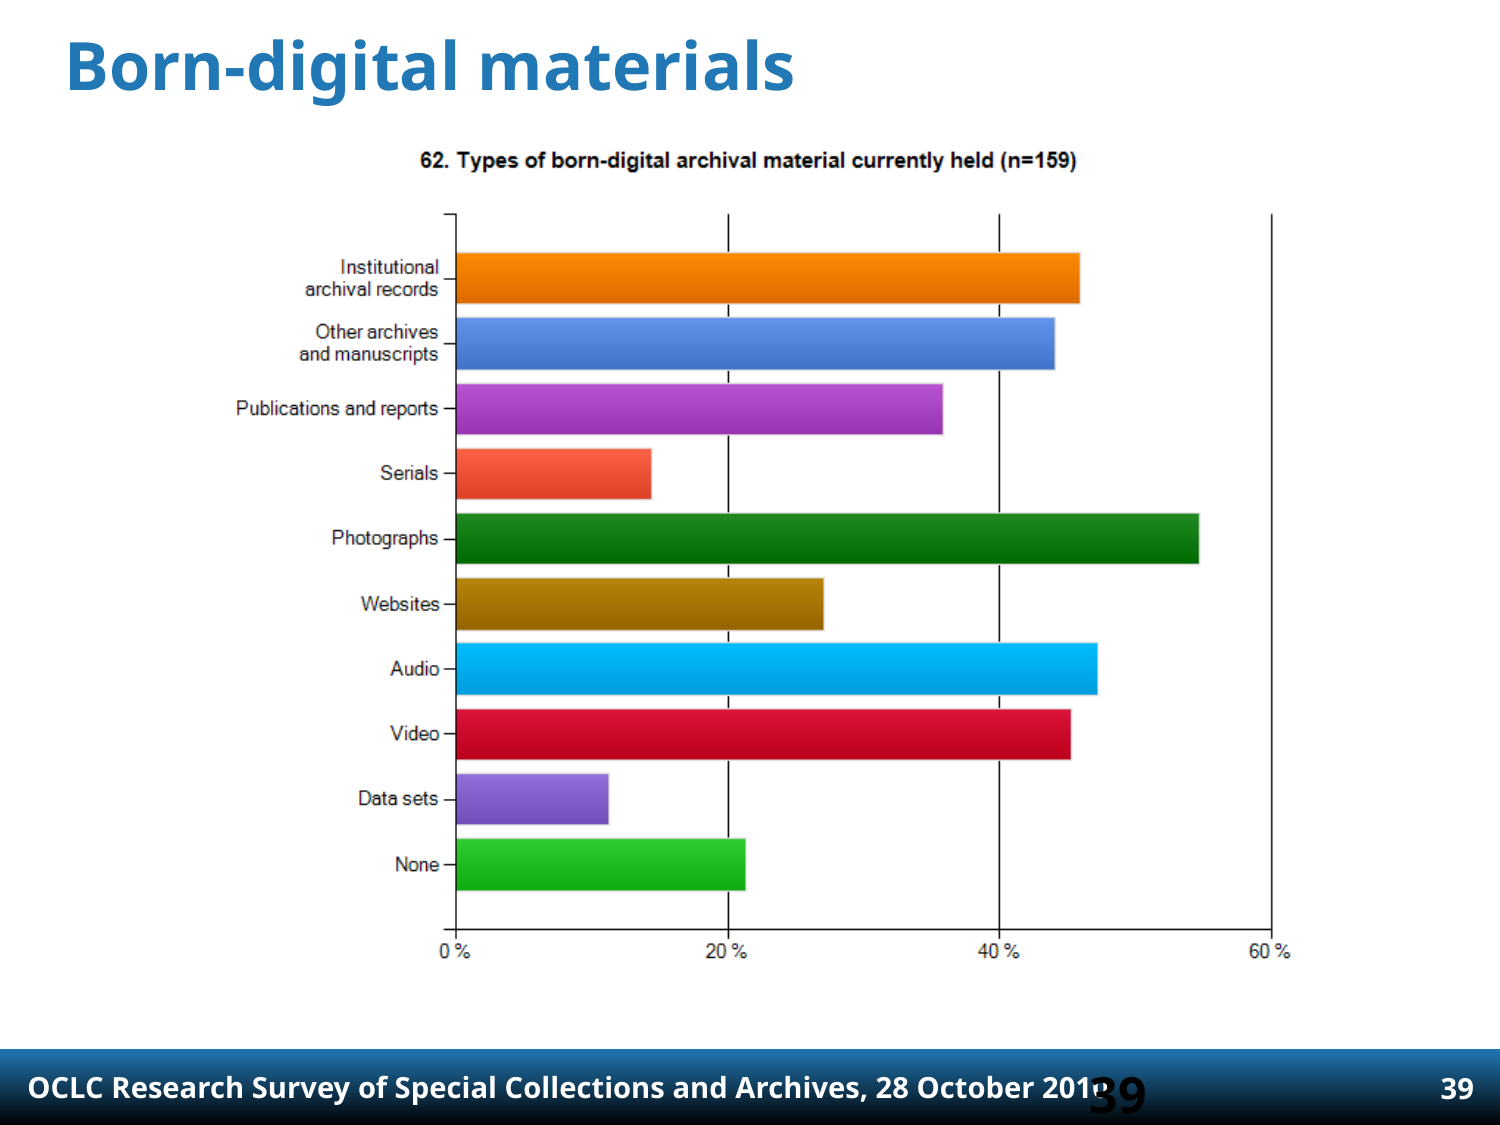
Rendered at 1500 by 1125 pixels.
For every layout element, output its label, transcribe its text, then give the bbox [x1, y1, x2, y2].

slide_number 39 [1074, 1042, 1425, 1103]
text_box Born-digital materials [50, 0, 1063, 111]
picture [161, 120, 1339, 1004]
